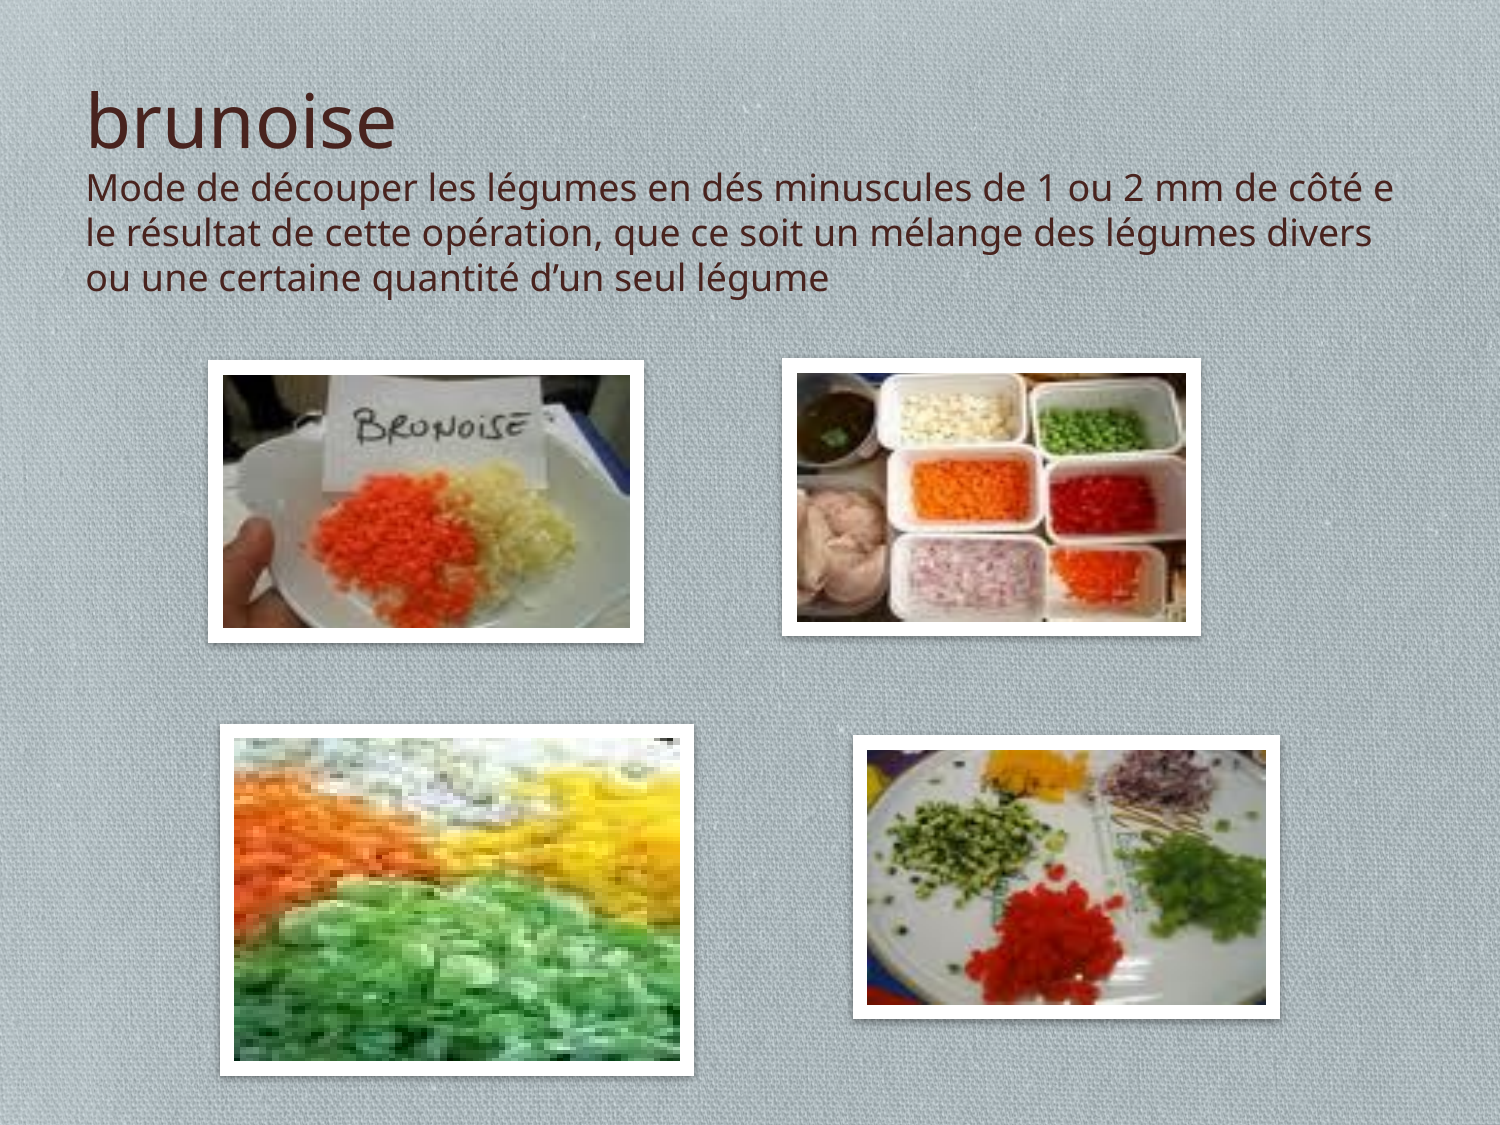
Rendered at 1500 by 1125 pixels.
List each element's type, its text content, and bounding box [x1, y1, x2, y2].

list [796, 372, 1187, 623]
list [866, 749, 1266, 1006]
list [222, 374, 630, 629]
title brunoise Mode de découper les légumes en dés minuscules de 1 ou 2 mm de côté e le résultat de cette opération, que ce soit un mélange des légumes divers ou une certaine quantité d’un seul légume [70, 58, 1425, 307]
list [234, 738, 680, 1062]
